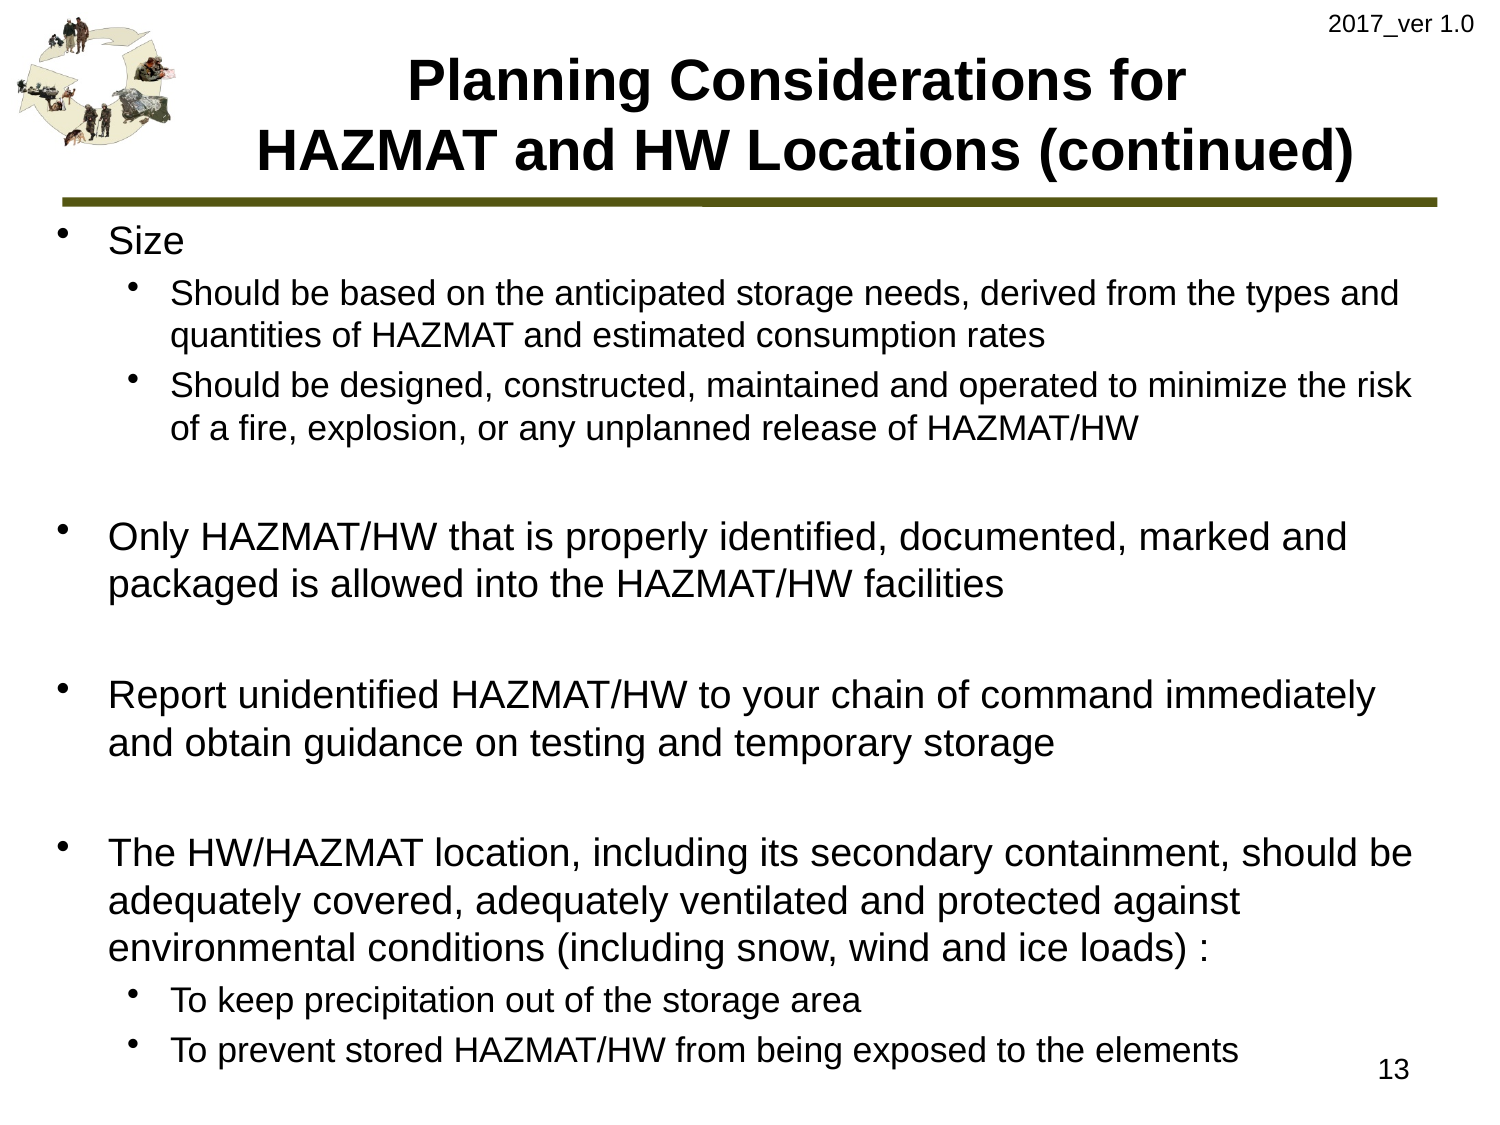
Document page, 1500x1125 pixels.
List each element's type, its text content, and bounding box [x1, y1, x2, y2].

picture [0, 12, 188, 154]
slide_number 13 [1074, 1042, 1425, 1103]
text_box 2017_ver 1.0 [1313, 0, 1500, 46]
list Size Should be based on the anticipated storage needs, derived from the types and quantities of HAZMAT and estimated consumption rates Should be designed, constructed, maintained and operated to minimize the risk of a fire, explosion, or any unplanned release of HAZMAT/HW Only HAZMAT/HW that is properly identified, documented, marked and packaged is allowed into the HAZMAT/HW facilities Report unidentified HAZMAT/HW to your chain of command immediately and obtain guidance on testing and temporary storage The HW/HAZMAT location, including its secondary containment, should be adequately covered, adequately ventilated and protected against environmental conditions (including snow, wind and ice loads) : To keep precipitation out of the storage area To prevent stored HAZMAT/HW from being exposed to the elements [41, 207, 1447, 1083]
title Planning Considerations for HAZMAT and HW Locations (continued) [174, 50, 1438, 175]
